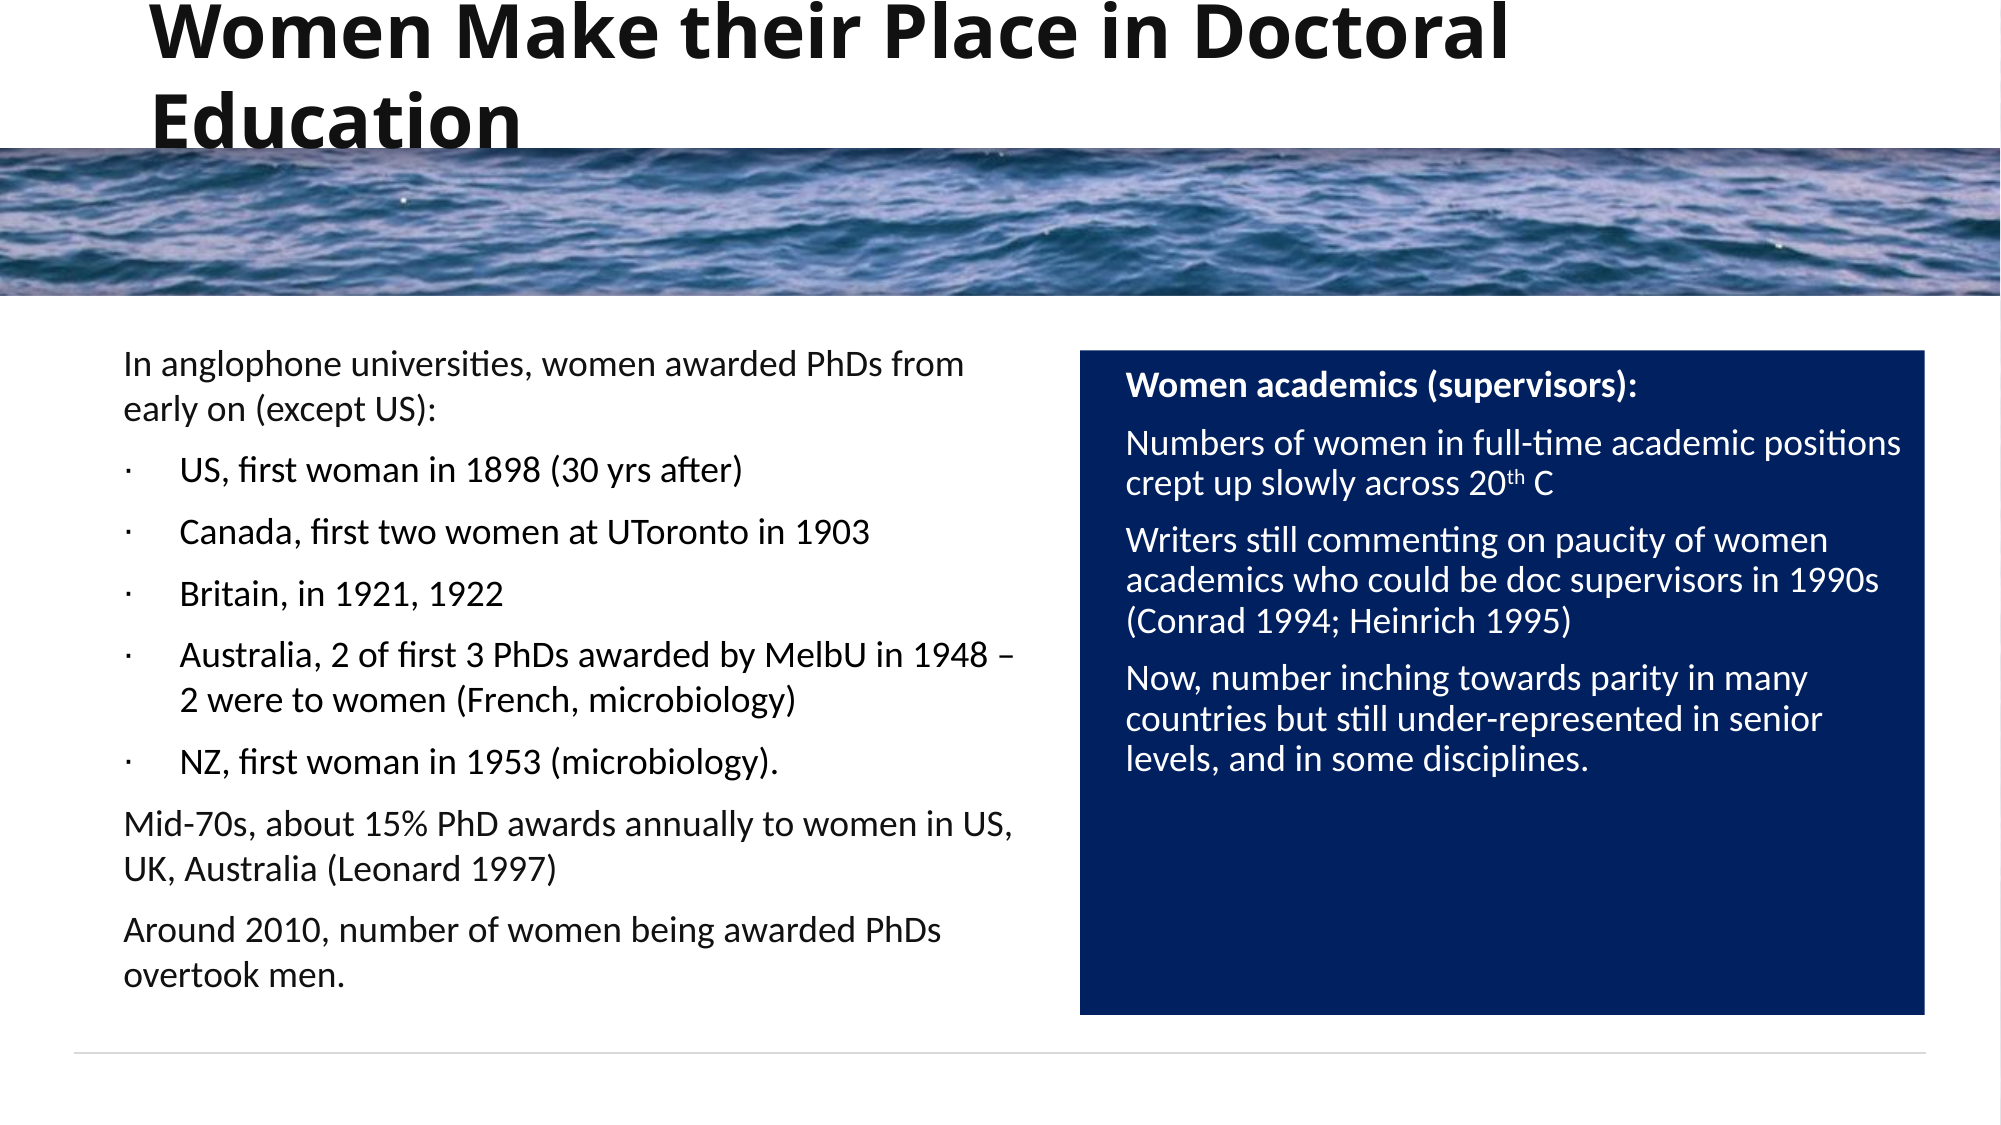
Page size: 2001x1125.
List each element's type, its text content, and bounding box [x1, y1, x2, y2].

list Women academics (supervisors): Numbers of women in full-time academic positions crept up slowly across 20th C Writers still commenting on paucity of women academics who could be doc supervisors in 1990s (Conrad 1994; Heinrich 1995) Now, number inching towards parity in many countries but still under-represented in senior levels, and in some disciplines. [1080, 350, 1925, 1015]
list In anglophone universities, women awarded PhDs from early on (except US): US, first woman in 1898 (30 yrs after) Canada, first two women at UToronto in 1903 Britain, in 1921, 1922 Australia, 2 of first 3 PhDs awarded by MelbU in 1948 – 2 were to women (French, microbiology) NZ, first woman in 1953 (microbiology). Mid-70s, about 15% PhD awards annually to women in US, UK, Australia (Leonard 1997) Around 2010, number of women being awarded PhDs overtook men. [103, 318, 1038, 1053]
picture [0, 0, 2001, 1125]
title Women Make their Place in Doctoral Education [129, 0, 1871, 148]
